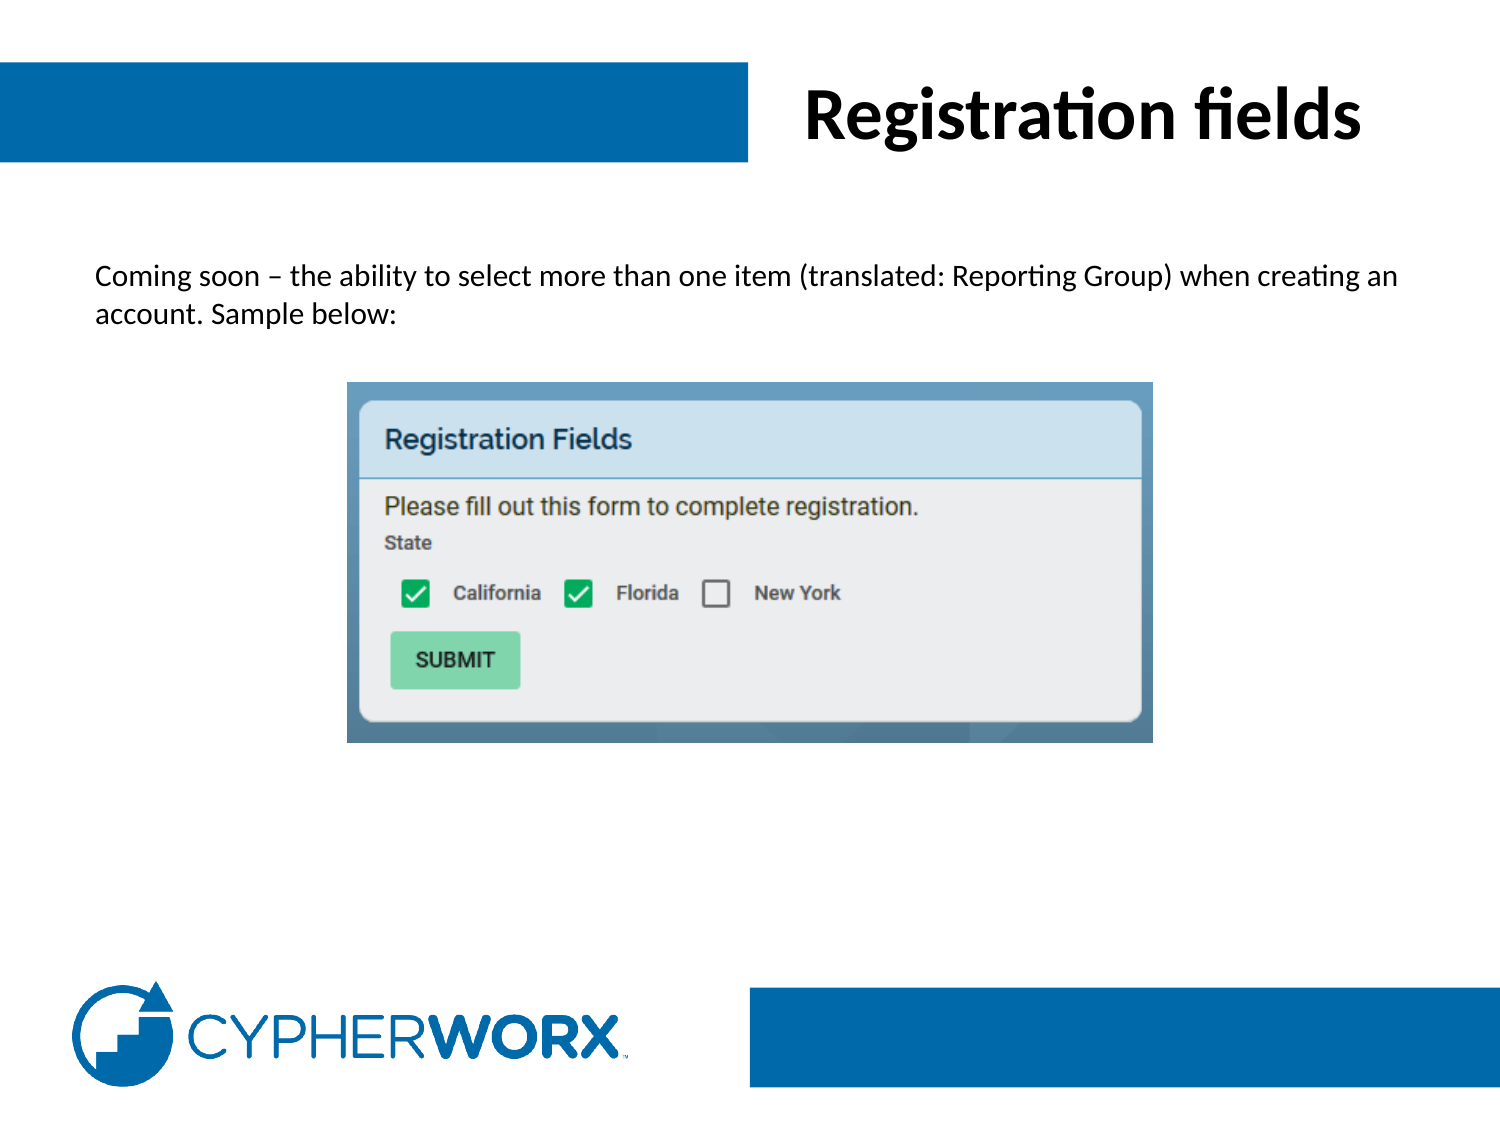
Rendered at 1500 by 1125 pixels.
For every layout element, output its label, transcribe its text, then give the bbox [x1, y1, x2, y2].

picture [72, 980, 628, 1087]
text_box Registration fields [789, 57, 1418, 162]
picture [347, 382, 1153, 743]
text_box Coming soon – the ability to select more than one item (translated: Reporting Group) when creating an account. Sample below: [80, 248, 1466, 338]
